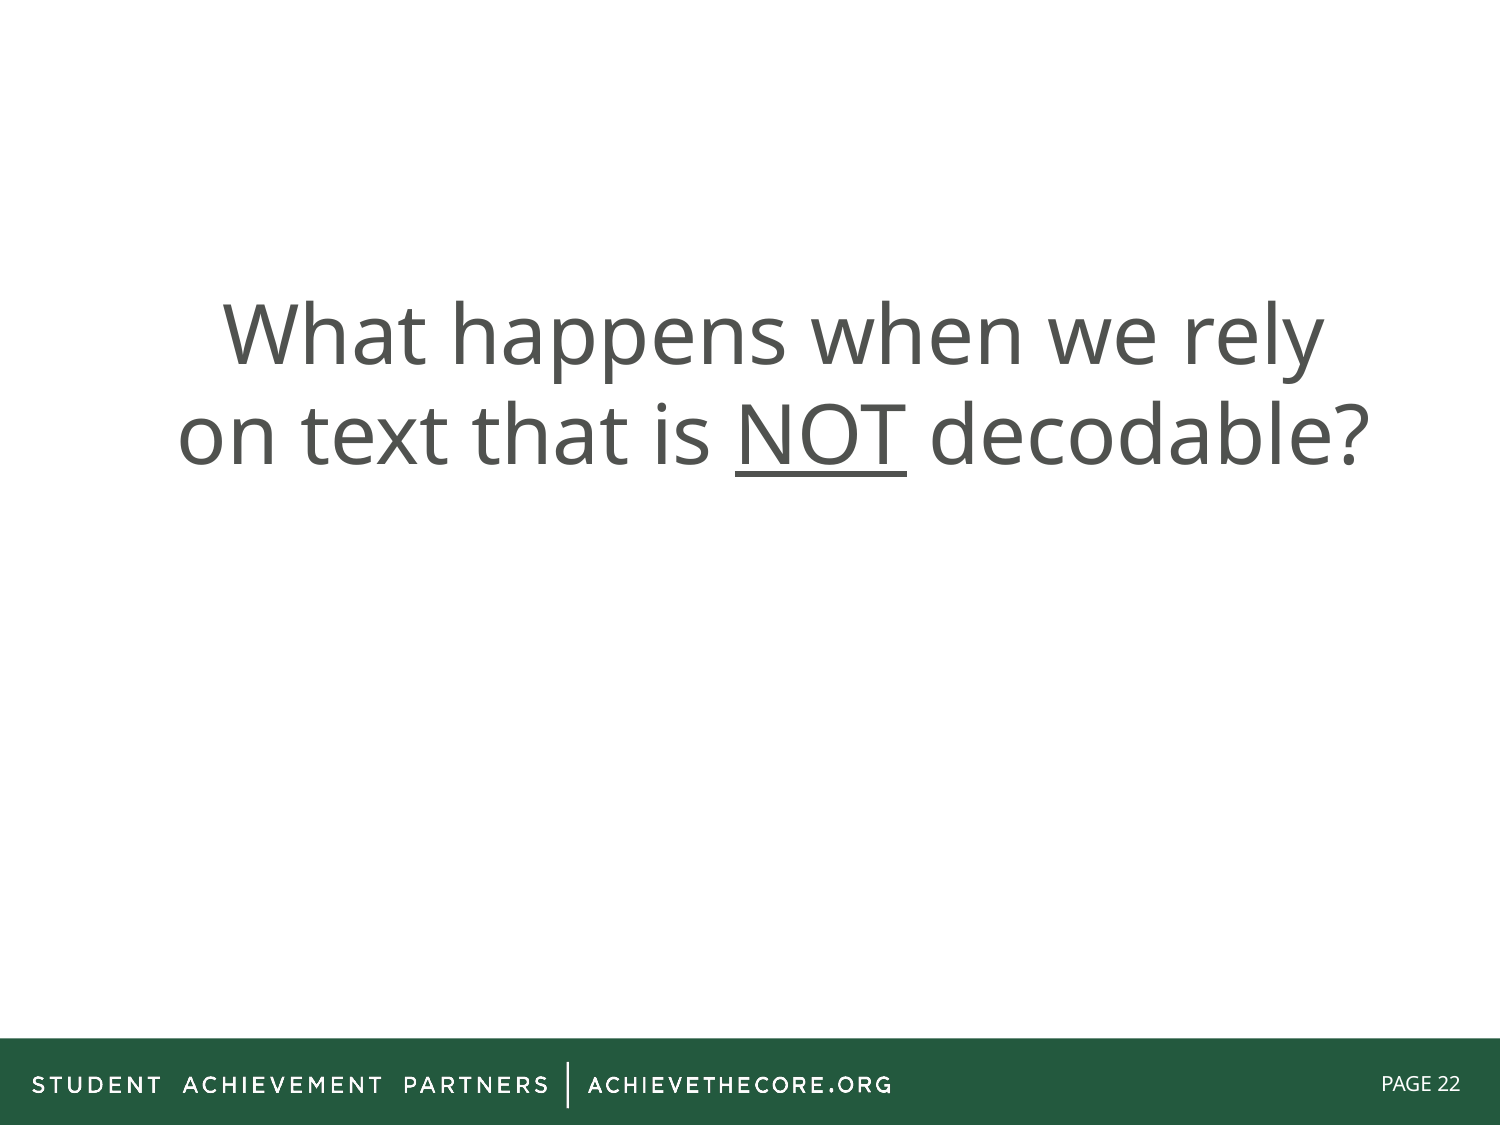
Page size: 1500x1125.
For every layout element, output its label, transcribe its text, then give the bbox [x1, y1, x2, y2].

text_box What happens when we rely on text that is NOT decodable? [154, 273, 1394, 489]
picture [12, 1055, 911, 1112]
